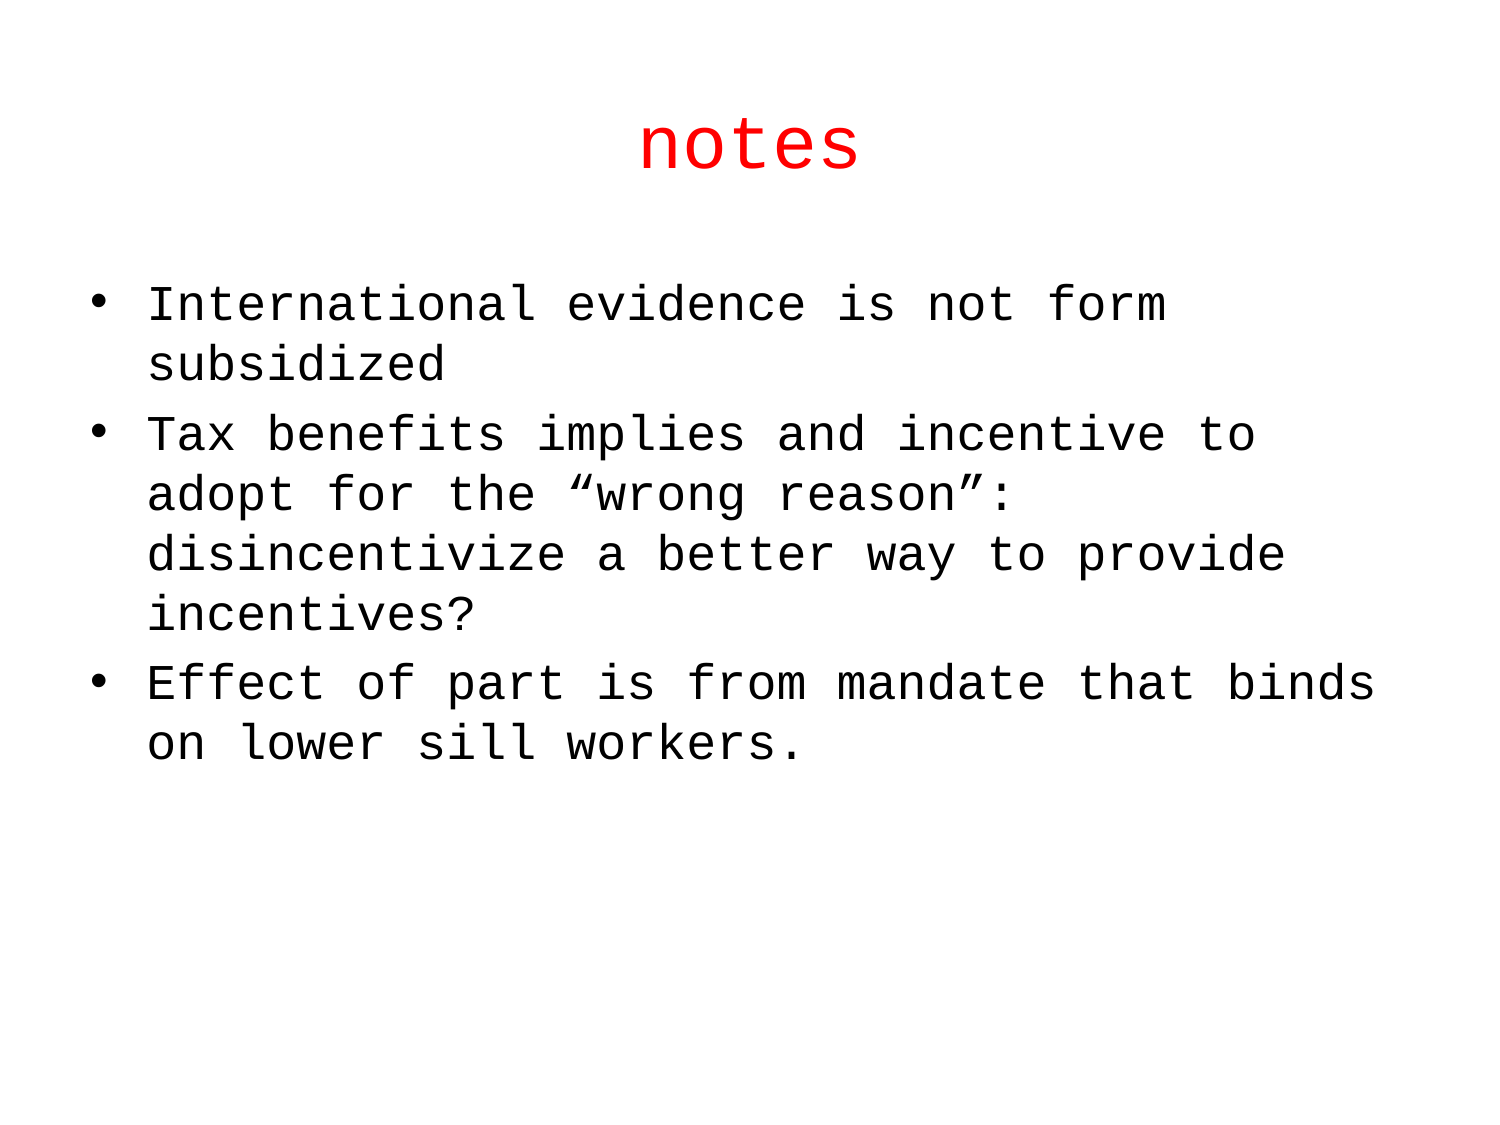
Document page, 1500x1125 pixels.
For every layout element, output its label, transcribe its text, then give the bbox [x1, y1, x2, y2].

list International evidence is not form subsidized Tax benefits implies and incentive to adopt for the “wrong reason”: disincentivize a better way to provide incentives? Effect of part is from mandate that binds on lower sill workers. [75, 262, 1425, 1005]
title notes [75, 45, 1425, 233]
